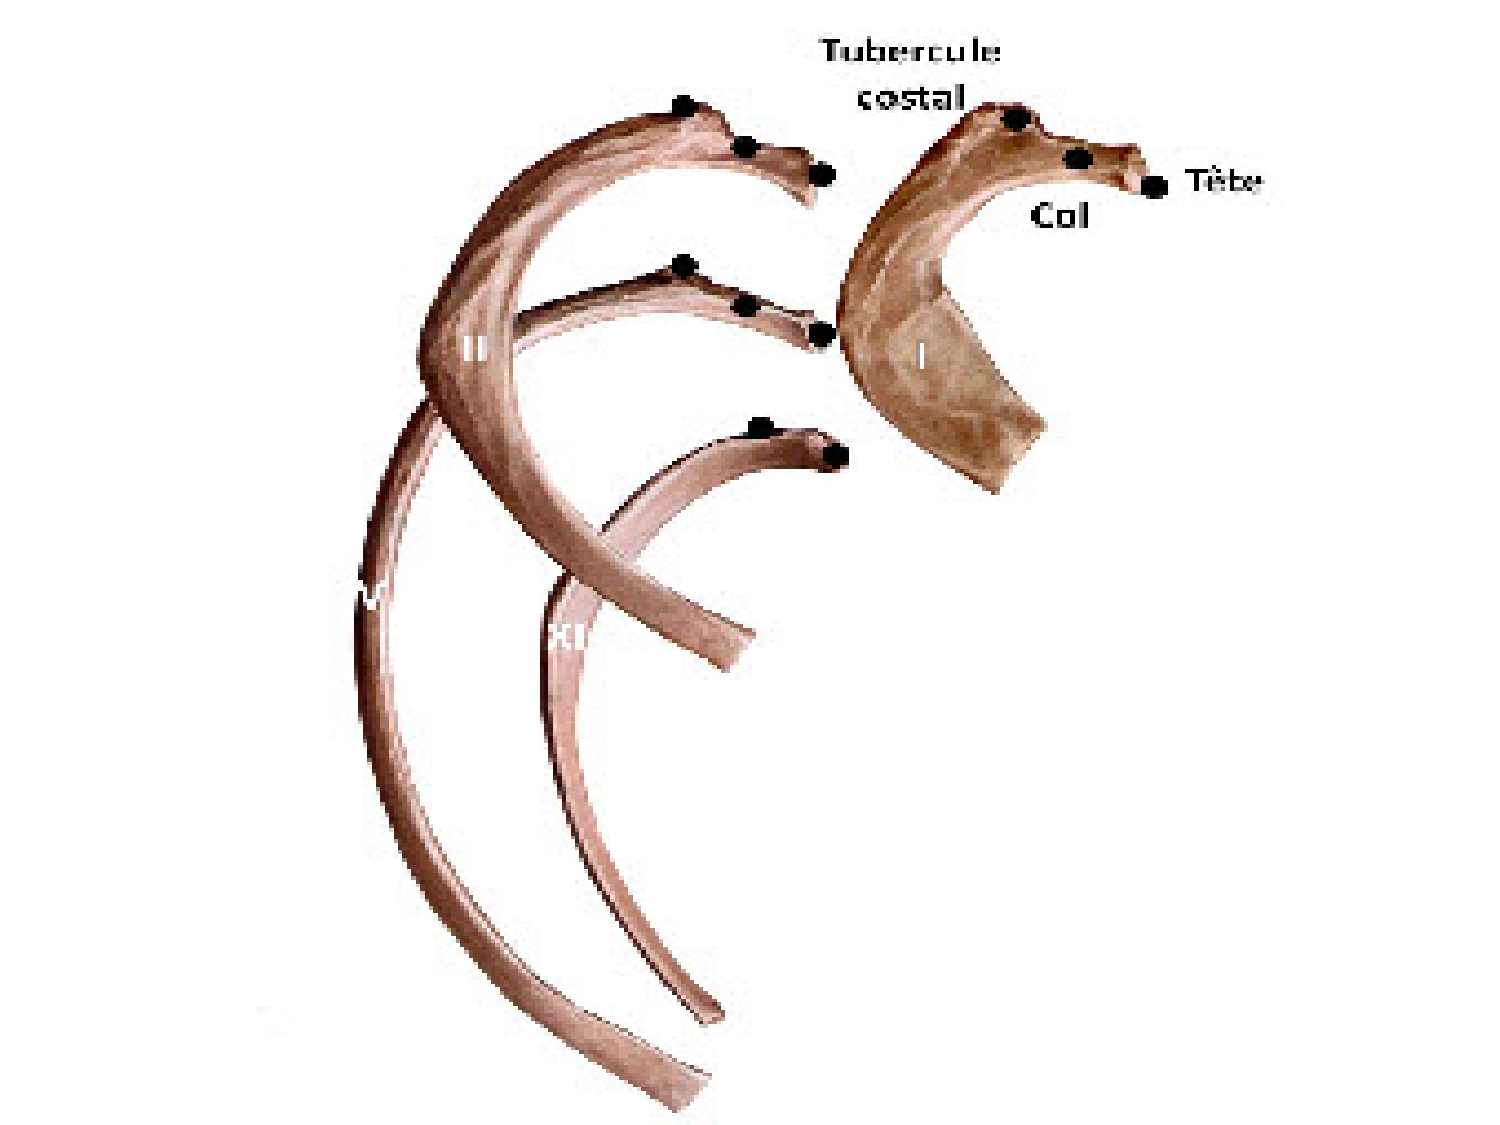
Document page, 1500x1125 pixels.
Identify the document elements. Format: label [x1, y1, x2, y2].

list [257, 0, 1302, 1125]
